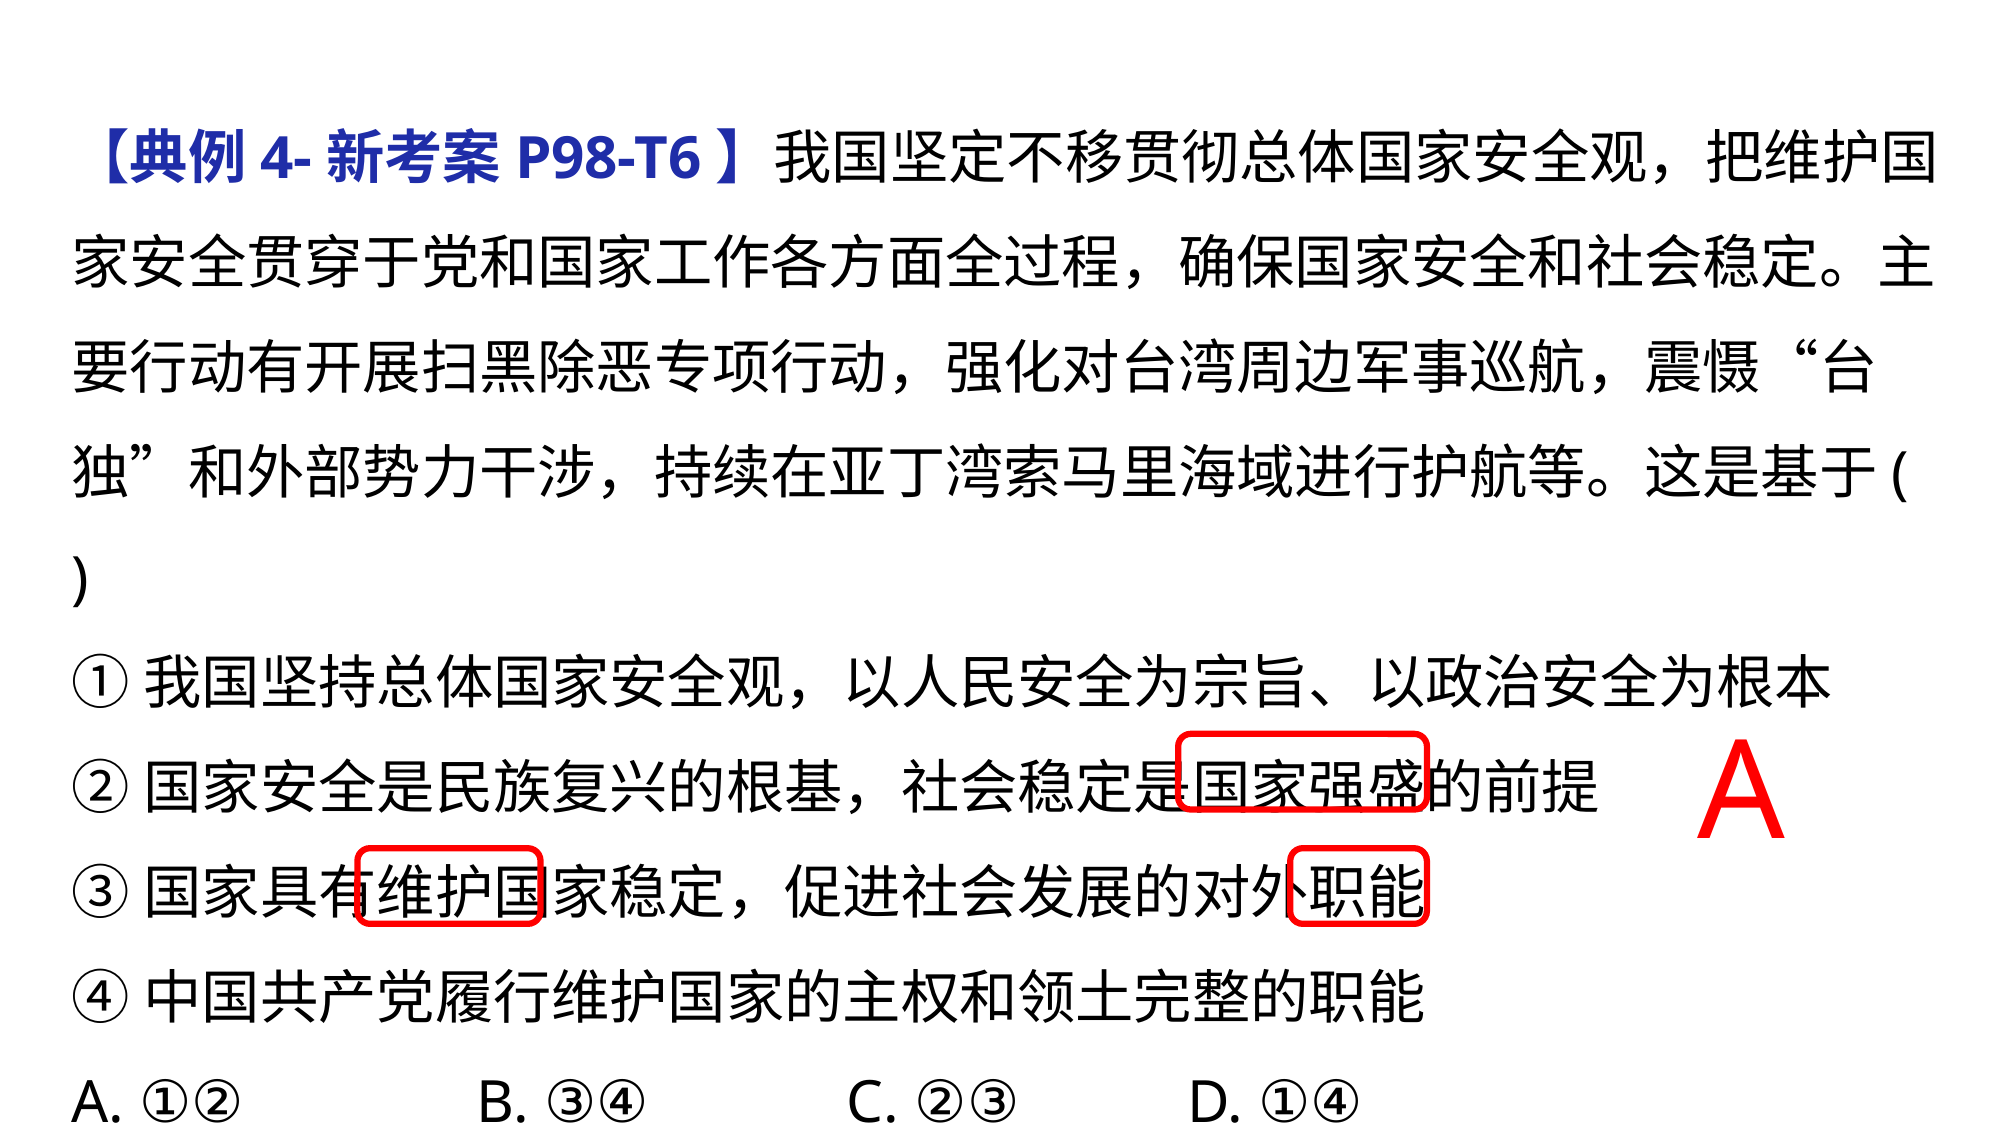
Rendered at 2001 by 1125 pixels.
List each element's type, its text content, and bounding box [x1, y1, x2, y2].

text_box [1289, 847, 1428, 925]
text_box [356, 847, 542, 925]
text_box [1177, 732, 1429, 811]
text_box A [1683, 693, 1916, 874]
text_box 【典例4-新考案P98-T6】我国坚定不移贯彻总体国家安全观，把维护国家安全贯穿于党和国家工作各方面全过程，确保国家安全和社会稳定。主要行动有开展扫黑除恶专项行动，强化对台湾周边军事巡航，震慑“台独”和外部势力干涉，持续在亚丁湾索马里海域进行护航等。这是基于( ) ①我国坚持总体国家安全观，以人民安全为宗旨、以政治安全为根本 ②国家安全是民族复兴的根基，社会稳定是国家强盛的前提 ③国家具有维护国家稳定，促进社会发展的对外职能 ④中国共产党履行维护国家的主权和领土完整的职能 A. ①② B. ③④ C. ②③ D. ①④ [56, 77, 1957, 1125]
